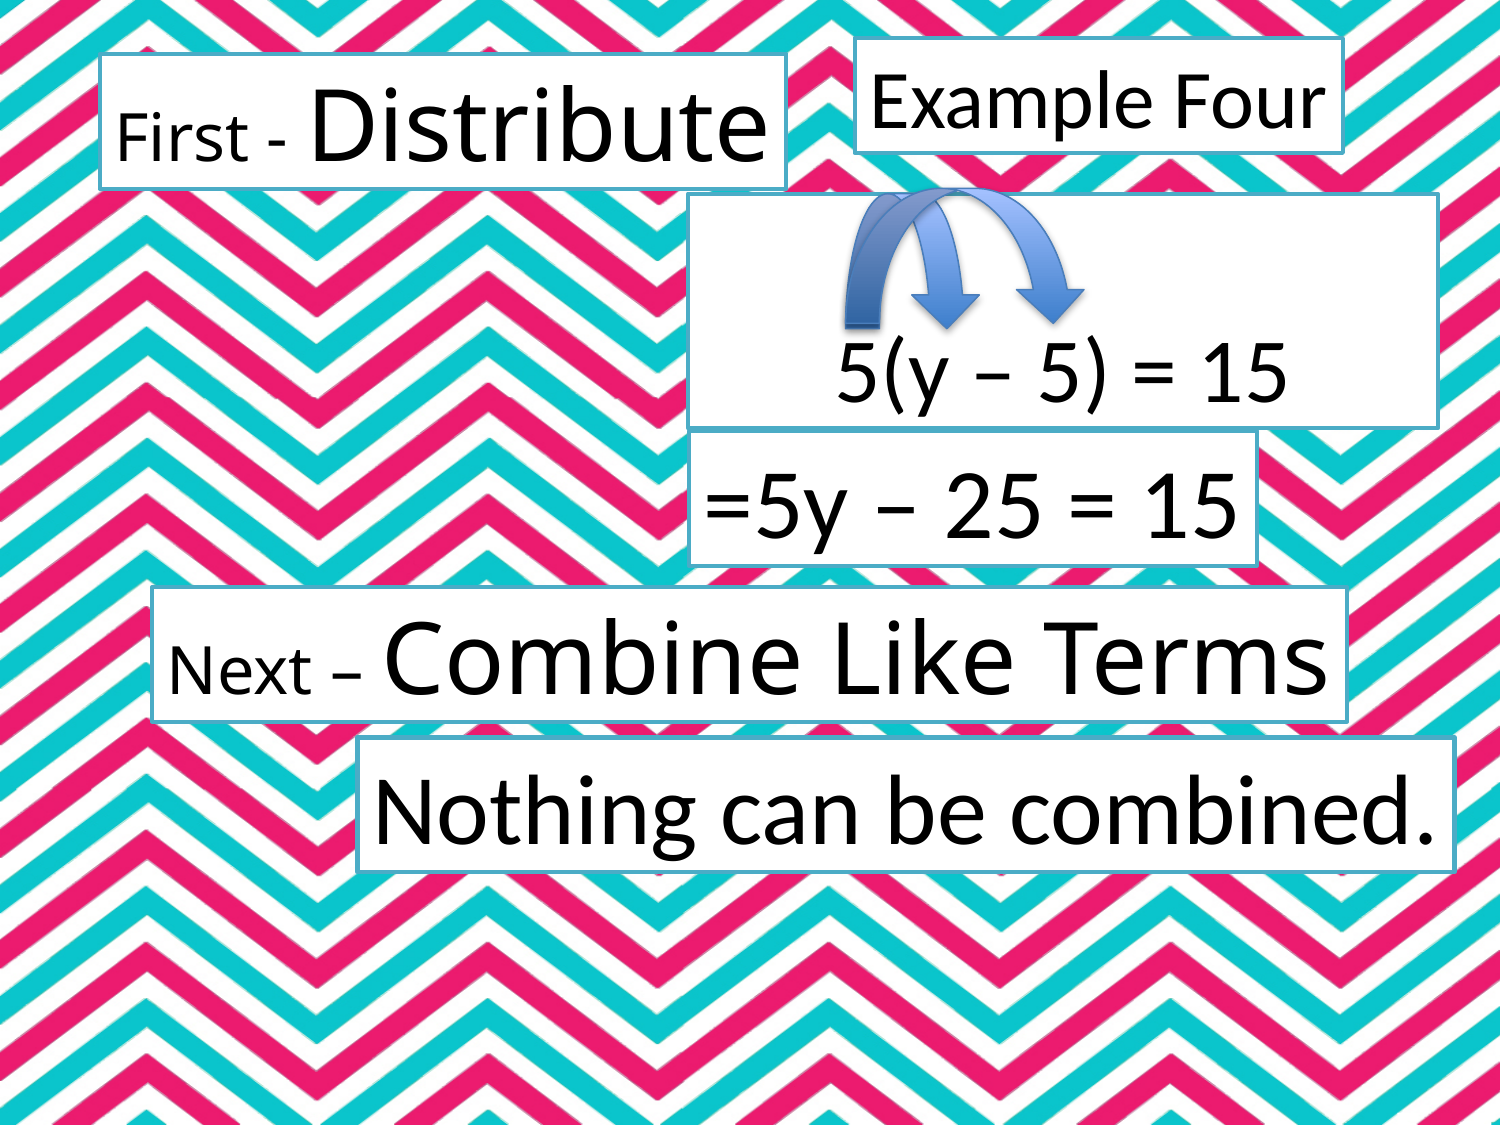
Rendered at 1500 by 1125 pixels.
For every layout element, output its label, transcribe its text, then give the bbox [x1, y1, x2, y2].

text_box =5y – 25 = 15 [687, 430, 1259, 568]
text_box Next – Combine Like Terms [150, 585, 1349, 724]
picture [0, 0, 1500, 1125]
text_box [844, 187, 1085, 325]
text_box Nothing can be combined. [355, 735, 1457, 874]
text_box [849, 192, 911, 267]
text_box First - Distribute [98, 52, 788, 191]
text_box Example Four [853, 36, 1345, 155]
text_box [911, 207, 981, 330]
text_box 5(y – 5) = 15 [686, 192, 1440, 430]
